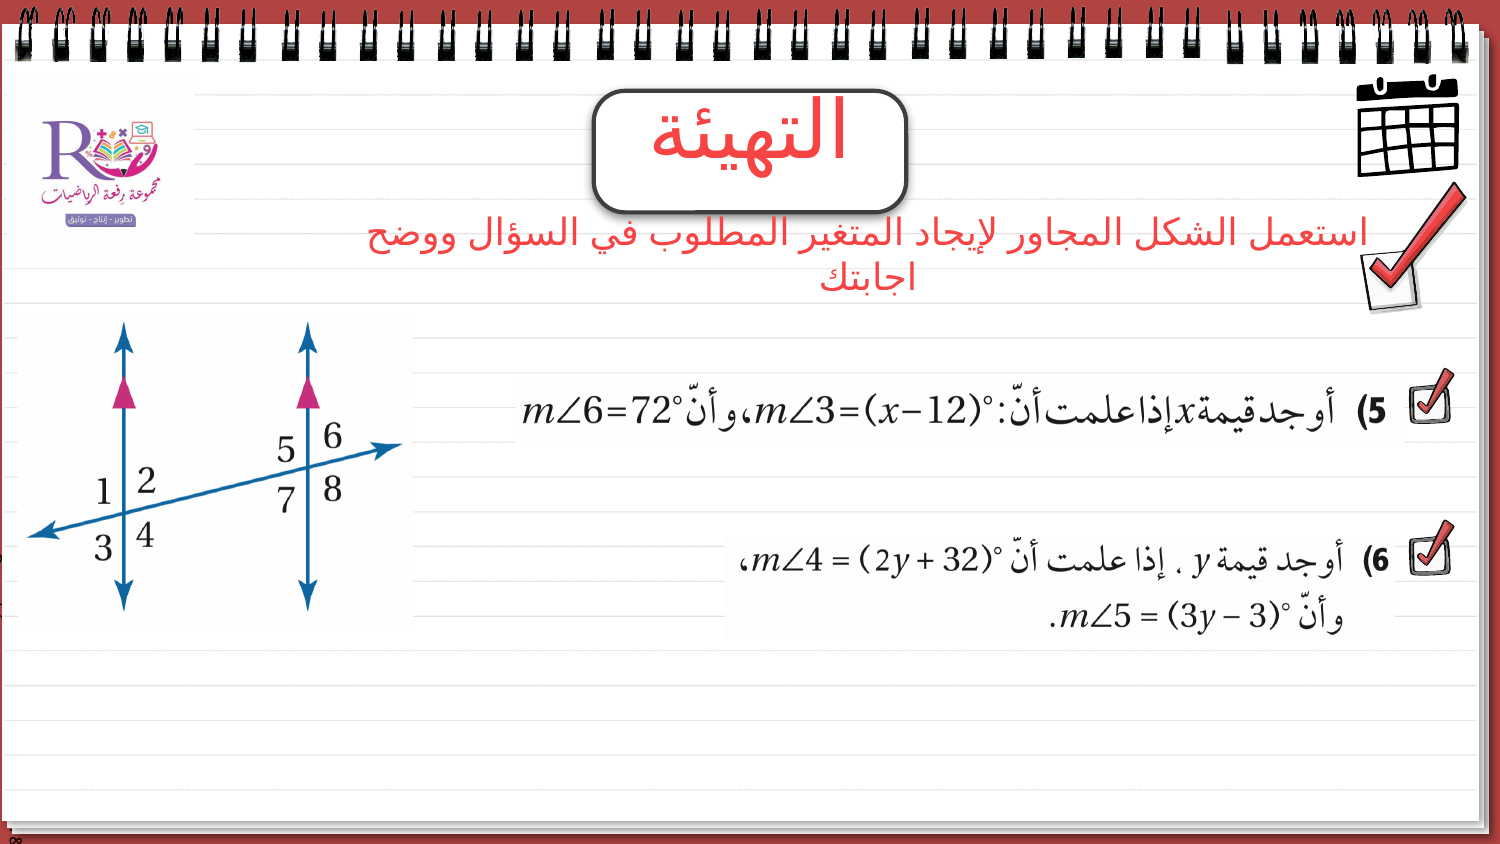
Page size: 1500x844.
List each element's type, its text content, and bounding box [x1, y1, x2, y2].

text_box [593, 95, 609, 181]
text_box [1356, 73, 1460, 178]
title التهيئة [609, 53, 891, 181]
text_box استعمل الشكل المجاور لإيجاد المتغير المطلوب في السؤال ووضح اجابتك [341, 181, 1394, 326]
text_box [1408, 519, 1455, 576]
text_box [1359, 181, 1469, 315]
picture [4, 5, 1477, 819]
text_box [891, 95, 907, 181]
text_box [1408, 367, 1455, 425]
